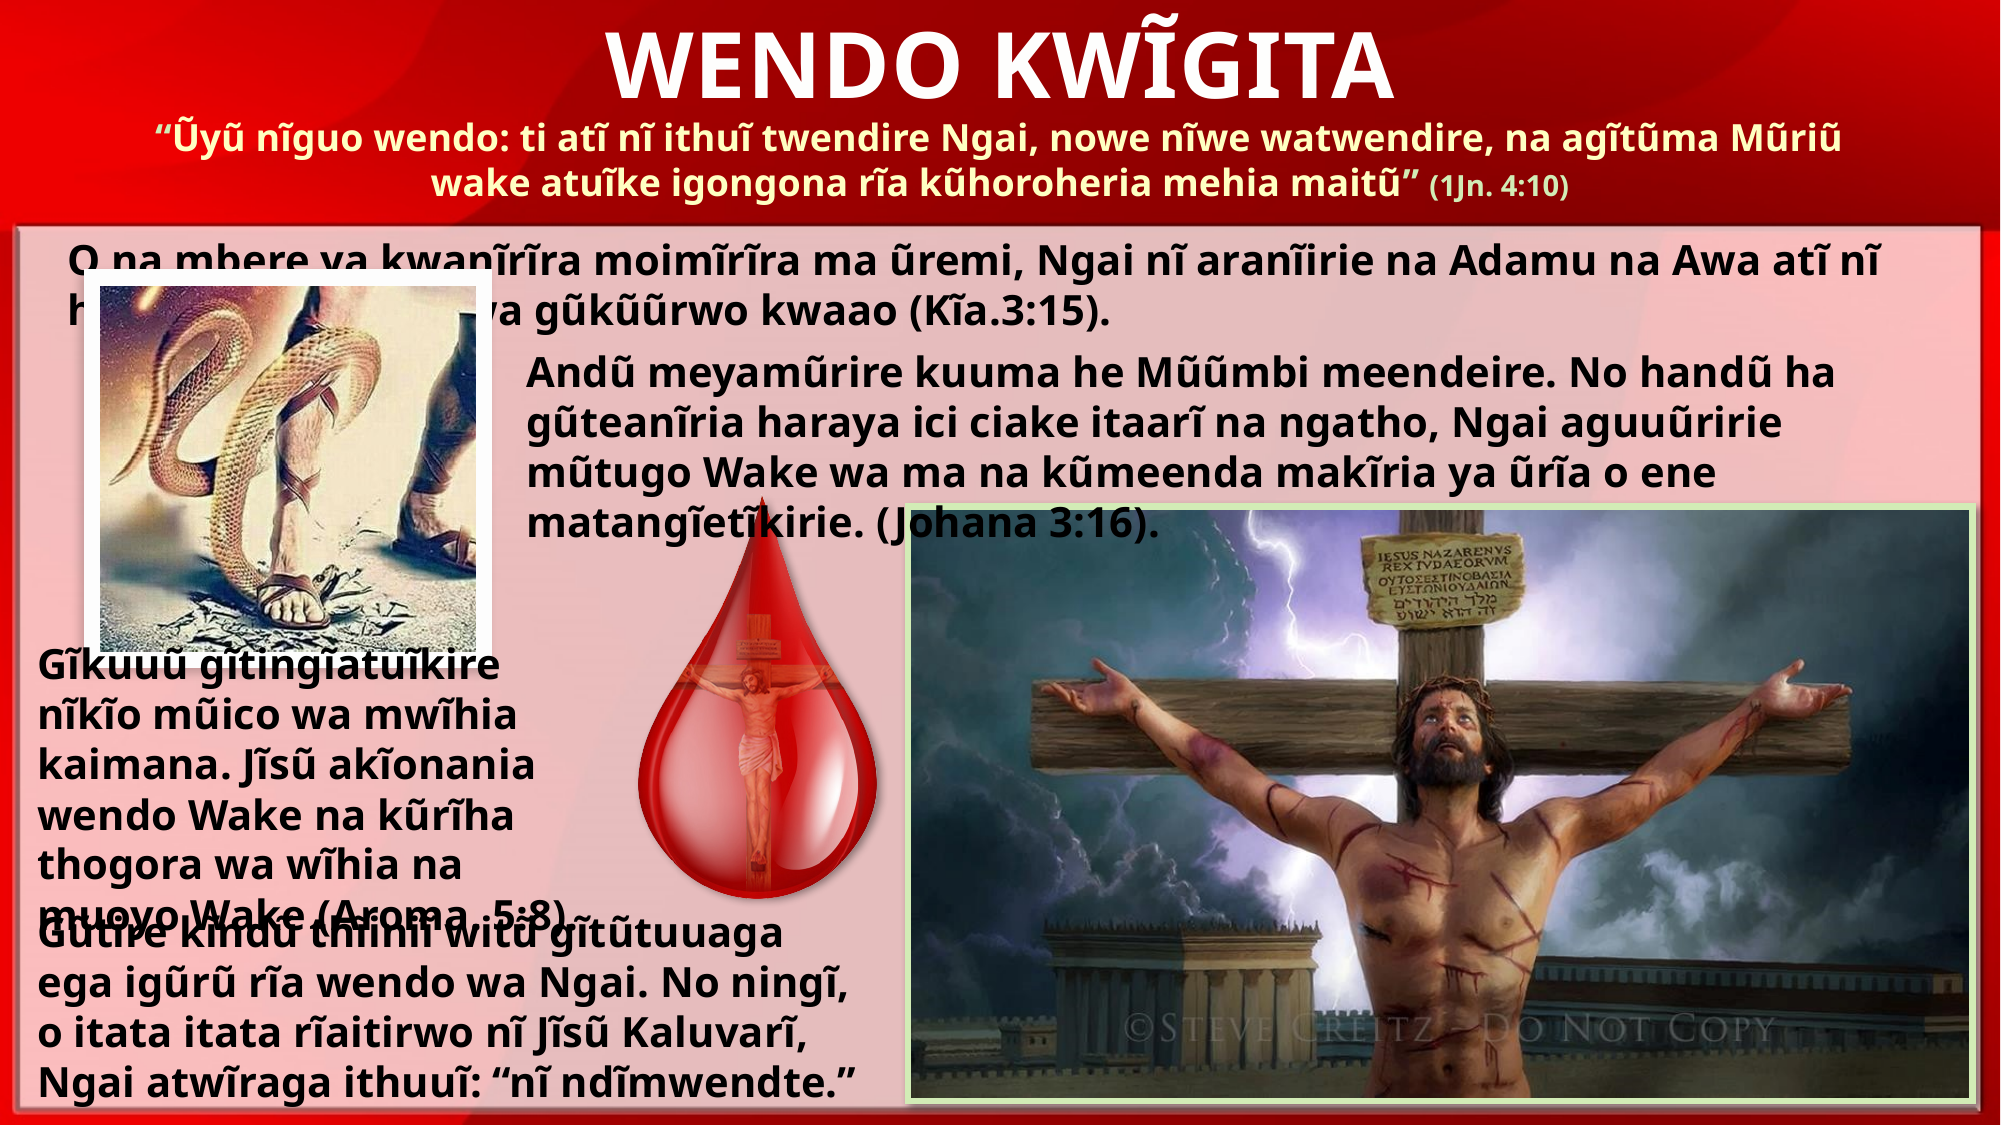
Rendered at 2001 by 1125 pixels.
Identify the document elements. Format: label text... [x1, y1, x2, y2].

picture [0, 0, 2001, 1125]
text_box O na mbere ya kwanĩrĩra moimĩrĩra ma ũremi, Ngai nĩ aranĩirie na Adamu na Awa atĩ nĩ haarĩ na mũbango wa gũkũũrwo kwaao (Kĩa.3:15). [52, 226, 1984, 342]
text_box Gĩkuuũ gĩtingĩatuĩkire nĩkĩo mũico wa mwĩhia kaimana. Jĩsũ akĩonania wendo Wake na kũrĩha thogora wa wĩhia na muoyo Wake (Aroma. 5:8). [22, 630, 630, 946]
text_box Andũ meyamũrire kuuma he Mũũmbi meendeire. No handũ ha gũteanĩria haraya ici ciake itaarĩ na ngatho, Ngai aguuũririe mũtugo Wake wa ma na kũmeenda makĩria ya ũrĩa o ene matangĩetĩkirie. (Johana 3:16). [511, 337, 1970, 553]
text_box Gũtire kĩndũ thĩiniĩ witũ gĩtũtuuaga ega igũrũ rĩa wendo wa Ngai. No ningĩ, o itata itata rĩaitirwo nĩ Jĩsũ Kaluvarĩ, Ngai atwĩraga ithuuĩ: “nĩ ndĩmwendte.” [22, 898, 882, 1114]
text_box WENDO KWĨGITA [0, 0, 2000, 125]
text_box “Ũyũ nĩguo wendo: ti atĩ nĩ ithuĩ twendire Ngai, nowe nĩwe watwendire, na agĩtũma Mũriũ wake atuĩke igongona rĩa kũhoroheria mehia maitũ” (1Jn. 4:10) [126, 106, 1874, 211]
